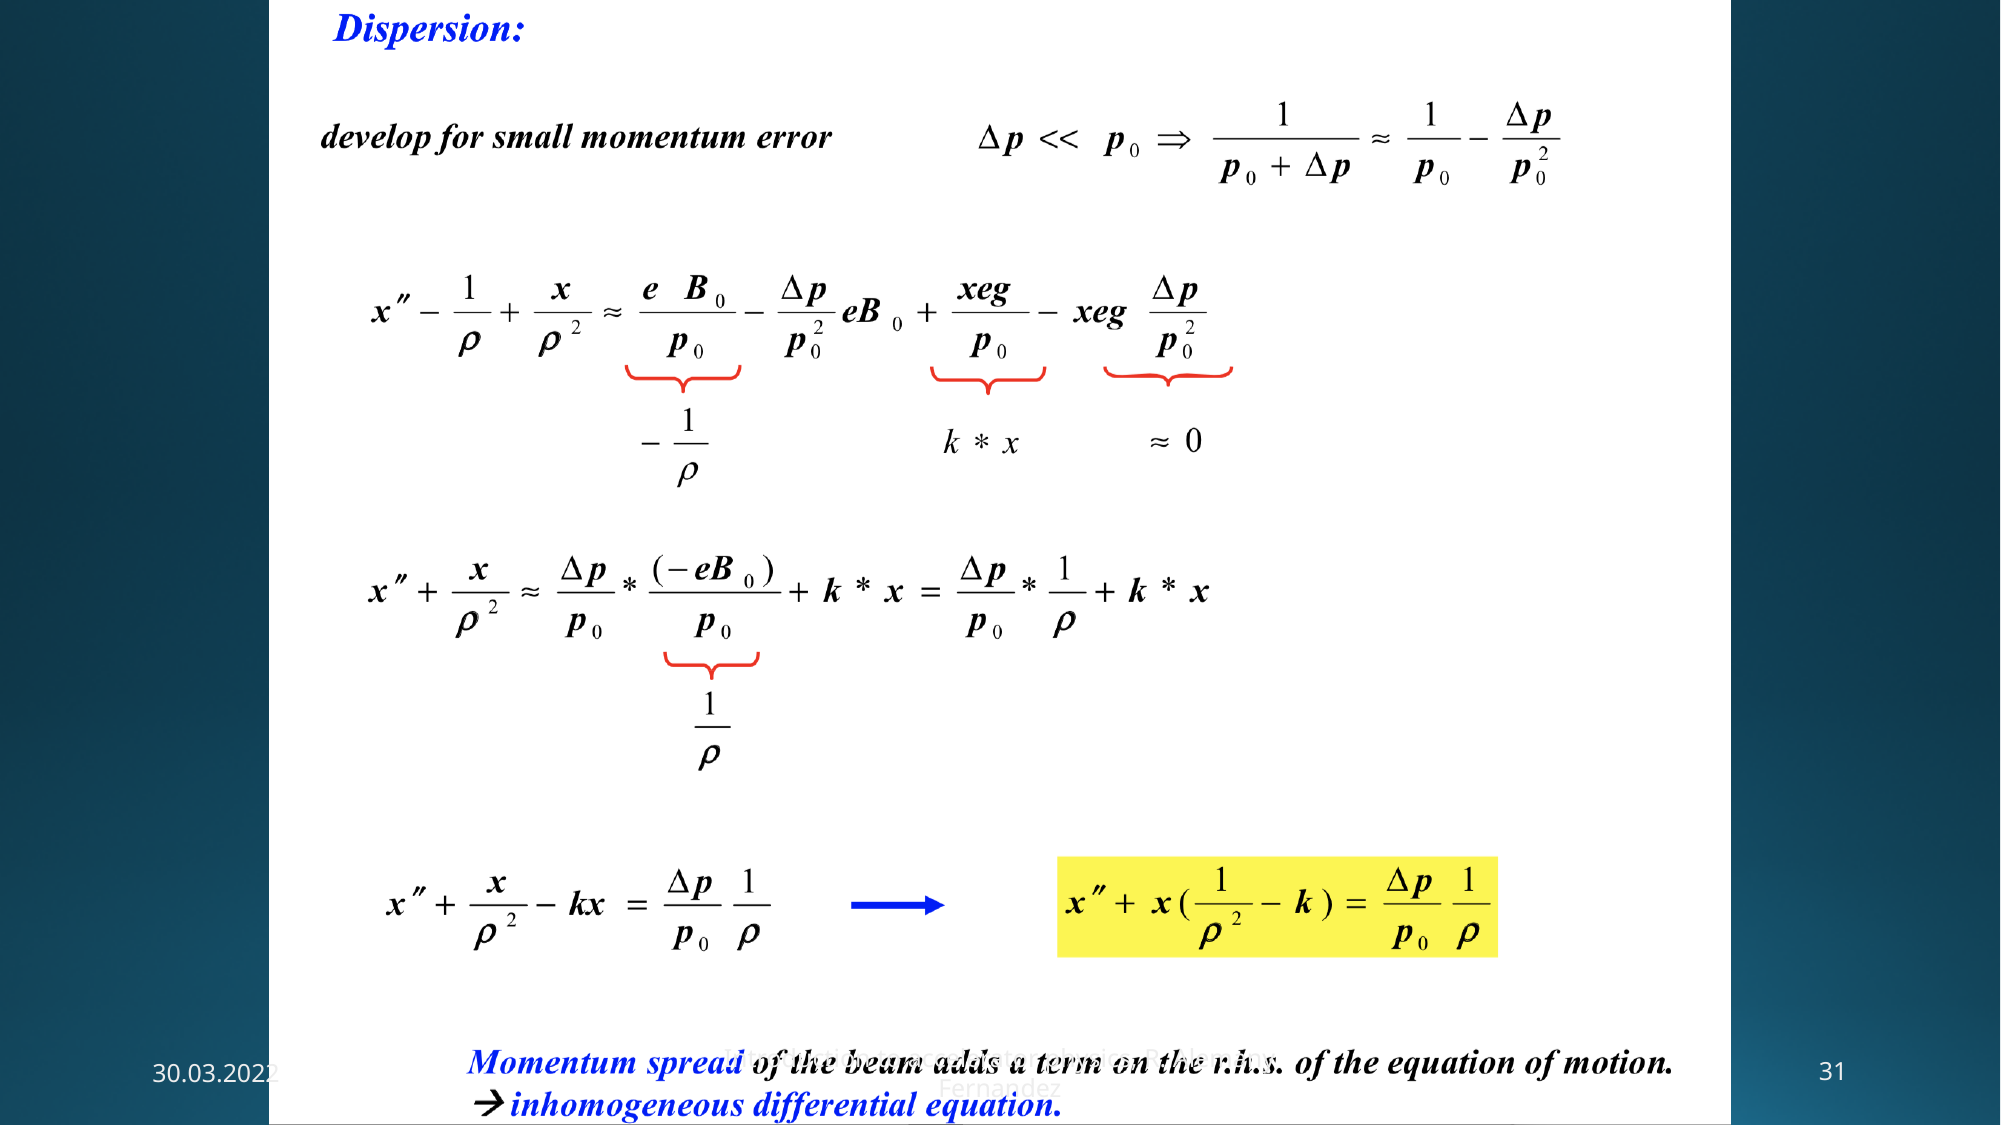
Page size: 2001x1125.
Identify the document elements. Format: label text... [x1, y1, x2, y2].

slide_number 31 [1731, 1042, 1863, 1103]
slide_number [137, 1042, 269, 1103]
picture [0, 0, 2001, 1125]
